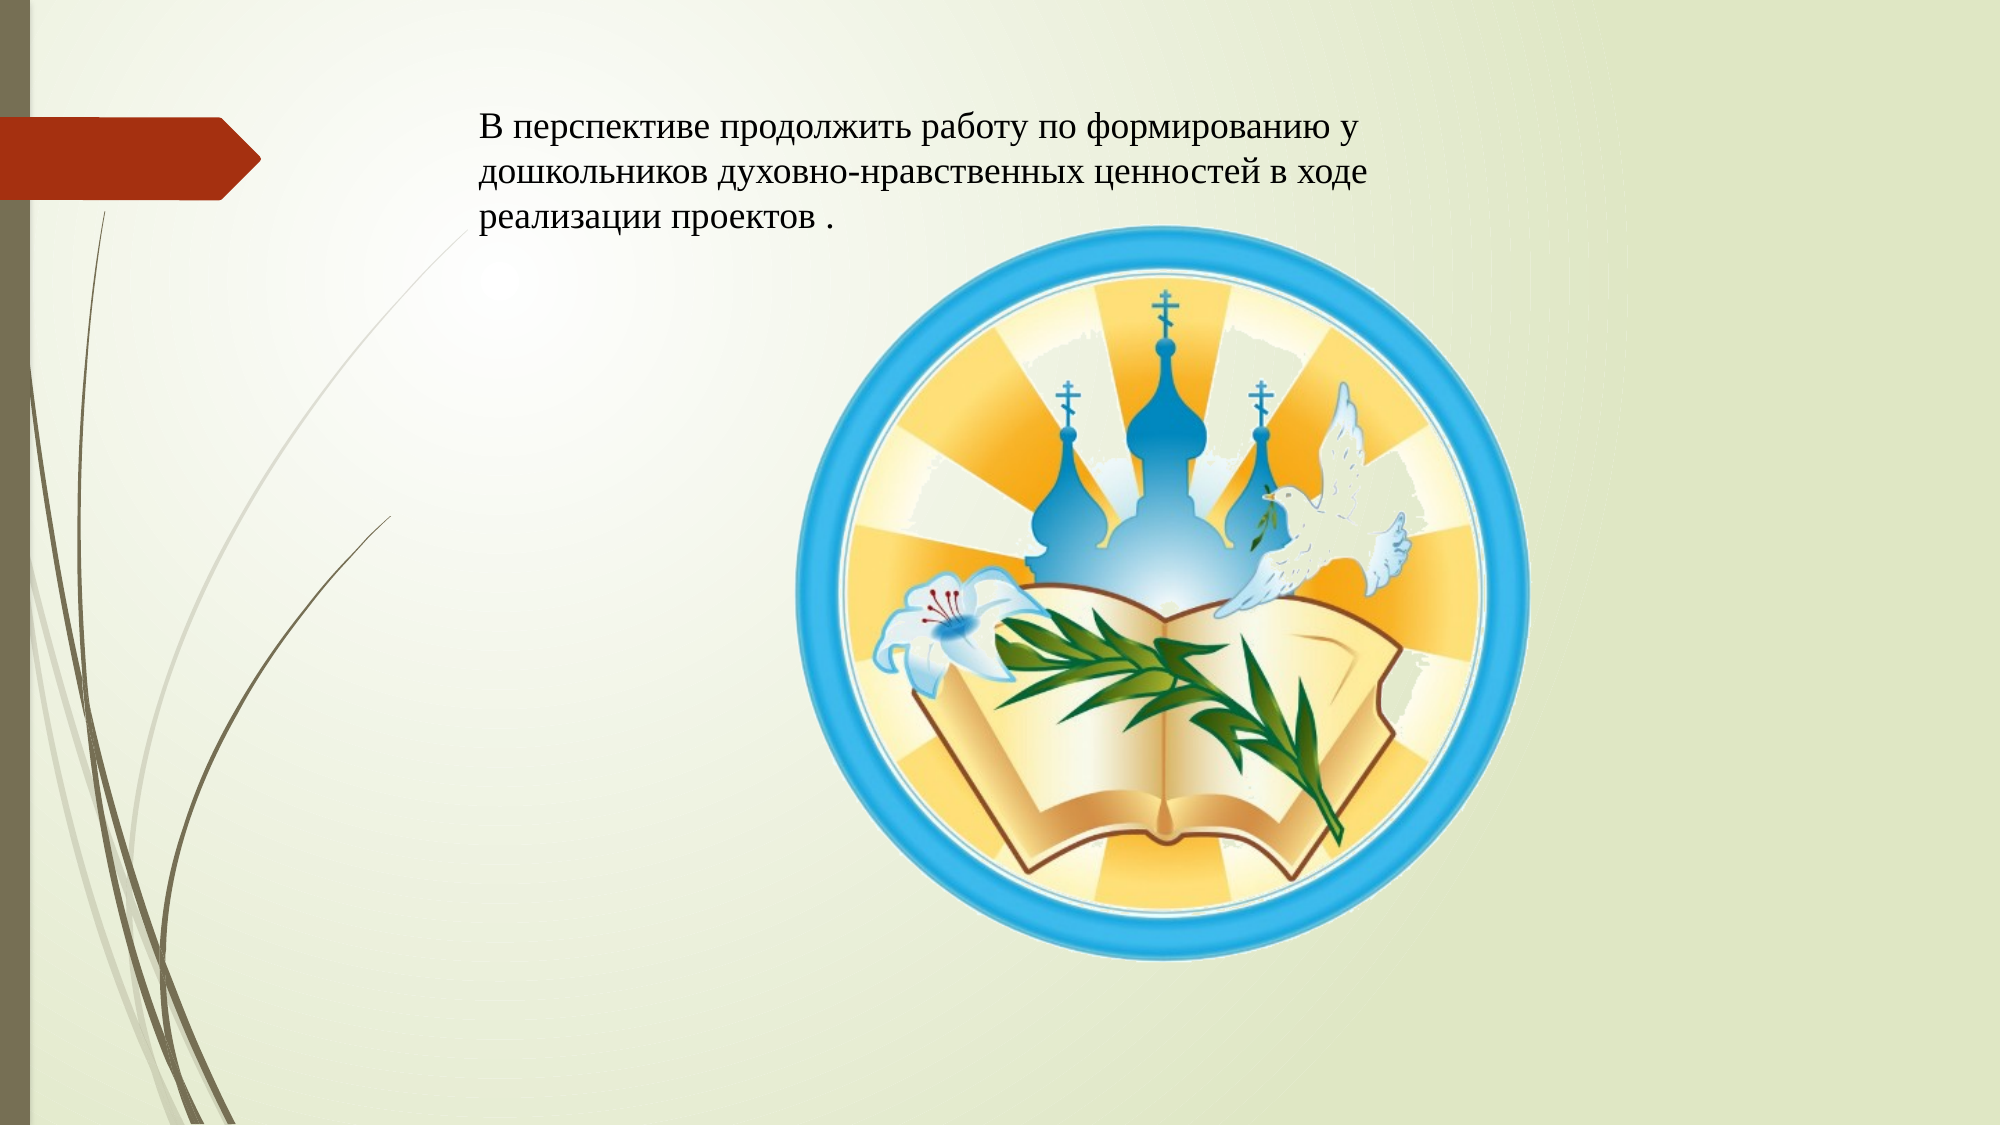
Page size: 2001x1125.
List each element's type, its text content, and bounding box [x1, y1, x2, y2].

picture [749, 162, 1581, 1015]
text_box В перспективе продолжить работу по формированию у дошкольников духовно-нравственных ценностей в ходе реализации проектов . [463, 93, 1464, 244]
